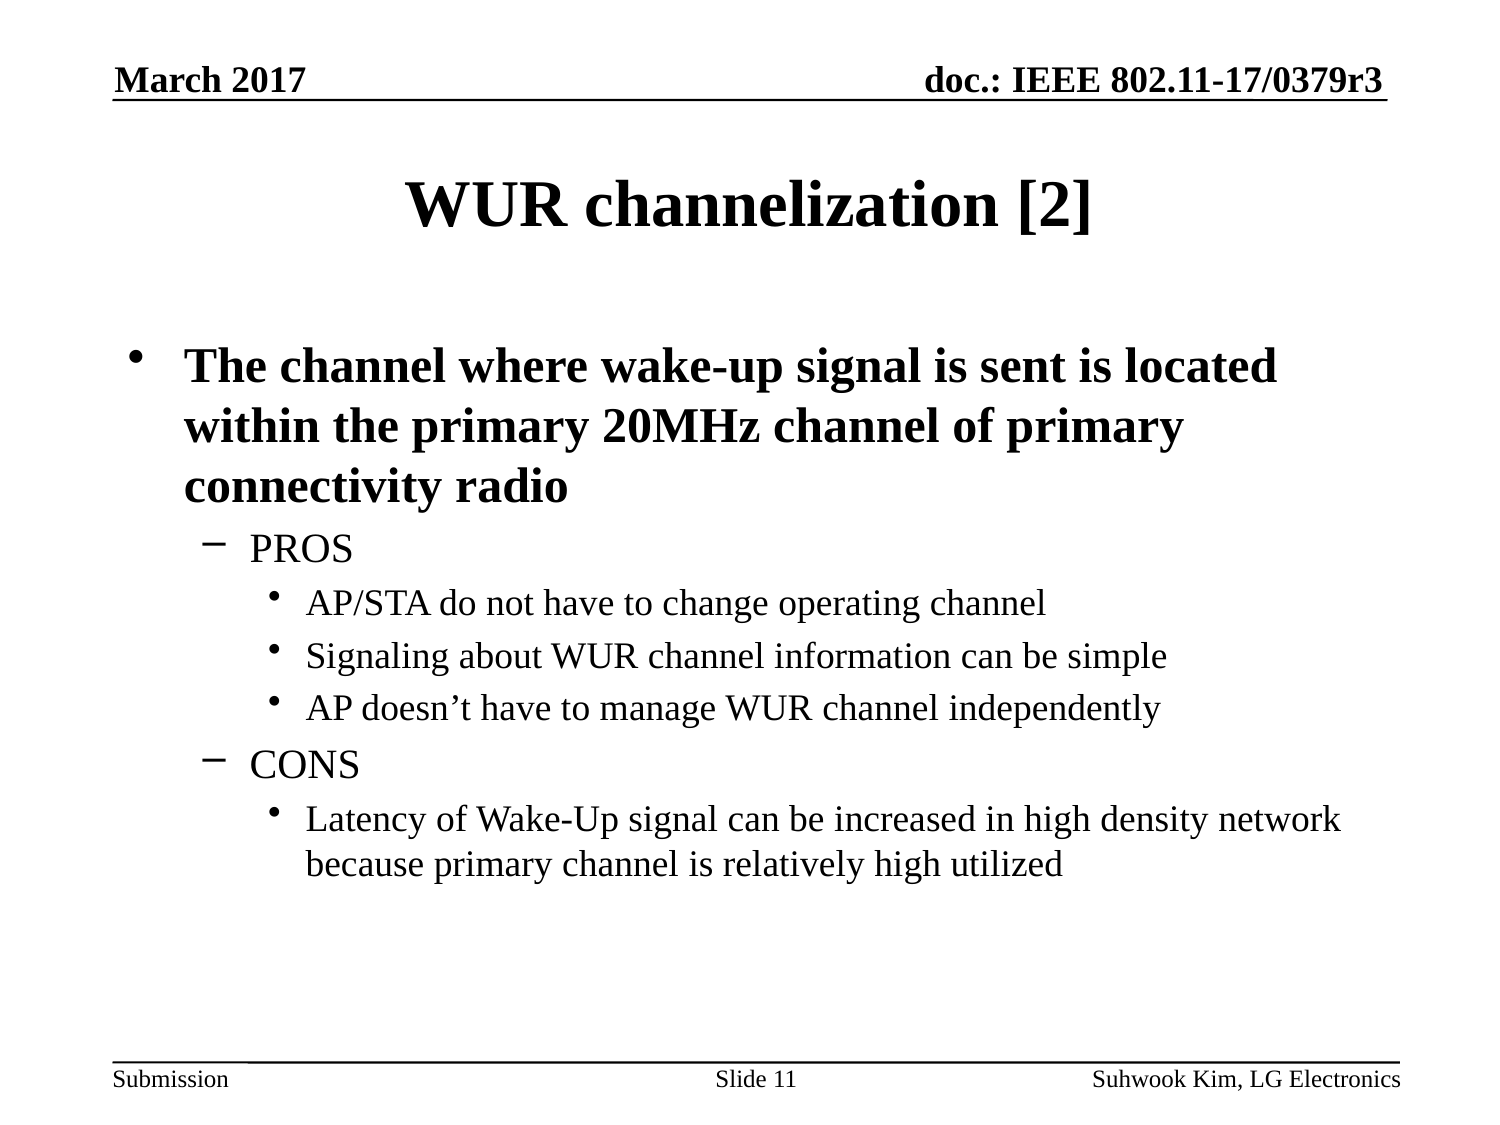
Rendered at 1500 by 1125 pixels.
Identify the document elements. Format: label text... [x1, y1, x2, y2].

list The channel where wake-up signal is sent is located within the primary 20MHz channel of primary connectivity radio PROS AP/STA do not have to change operating channel Signaling about WUR channel information can be simple AP doesn’t have to manage WUR channel independently CONS Latency of Wake-Up signal can be increased in high density network because primary channel is relatively high utilized [112, 324, 1388, 1001]
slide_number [114, 54, 309, 101]
slide_number Slide 11 [712, 1061, 800, 1093]
footer Suhwook Kim, LG Electronics [1088, 1061, 1402, 1093]
title WUR channelization [2] [112, 112, 1388, 288]
